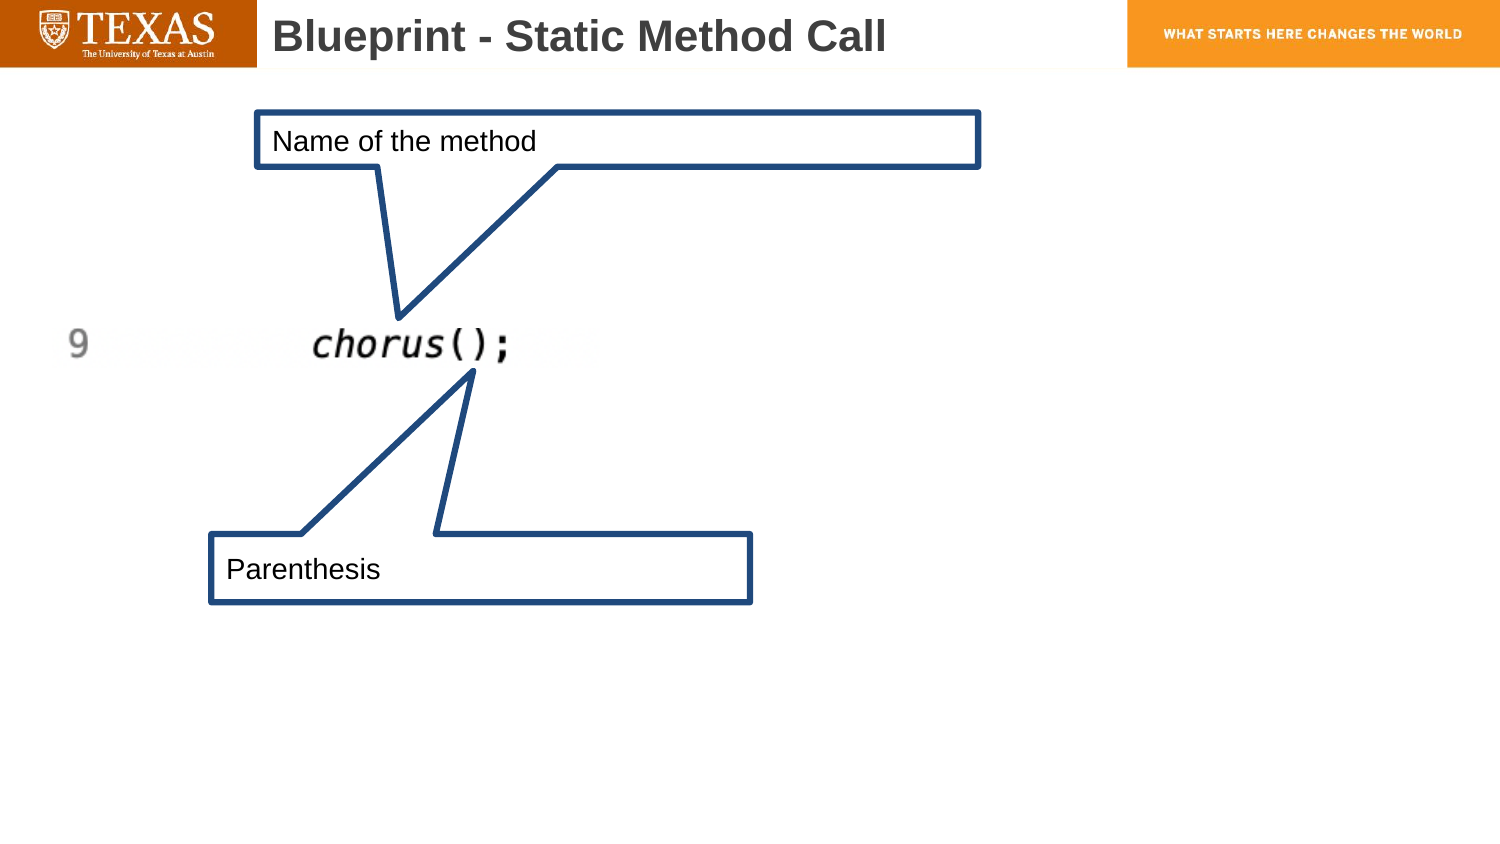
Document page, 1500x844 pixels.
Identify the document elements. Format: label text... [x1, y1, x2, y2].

title Blueprint - Static Method Call [257, 0, 1128, 69]
text_box Parenthesis [211, 377, 751, 603]
text_box Name of the method [257, 112, 979, 319]
picture [0, 0, 1500, 844]
